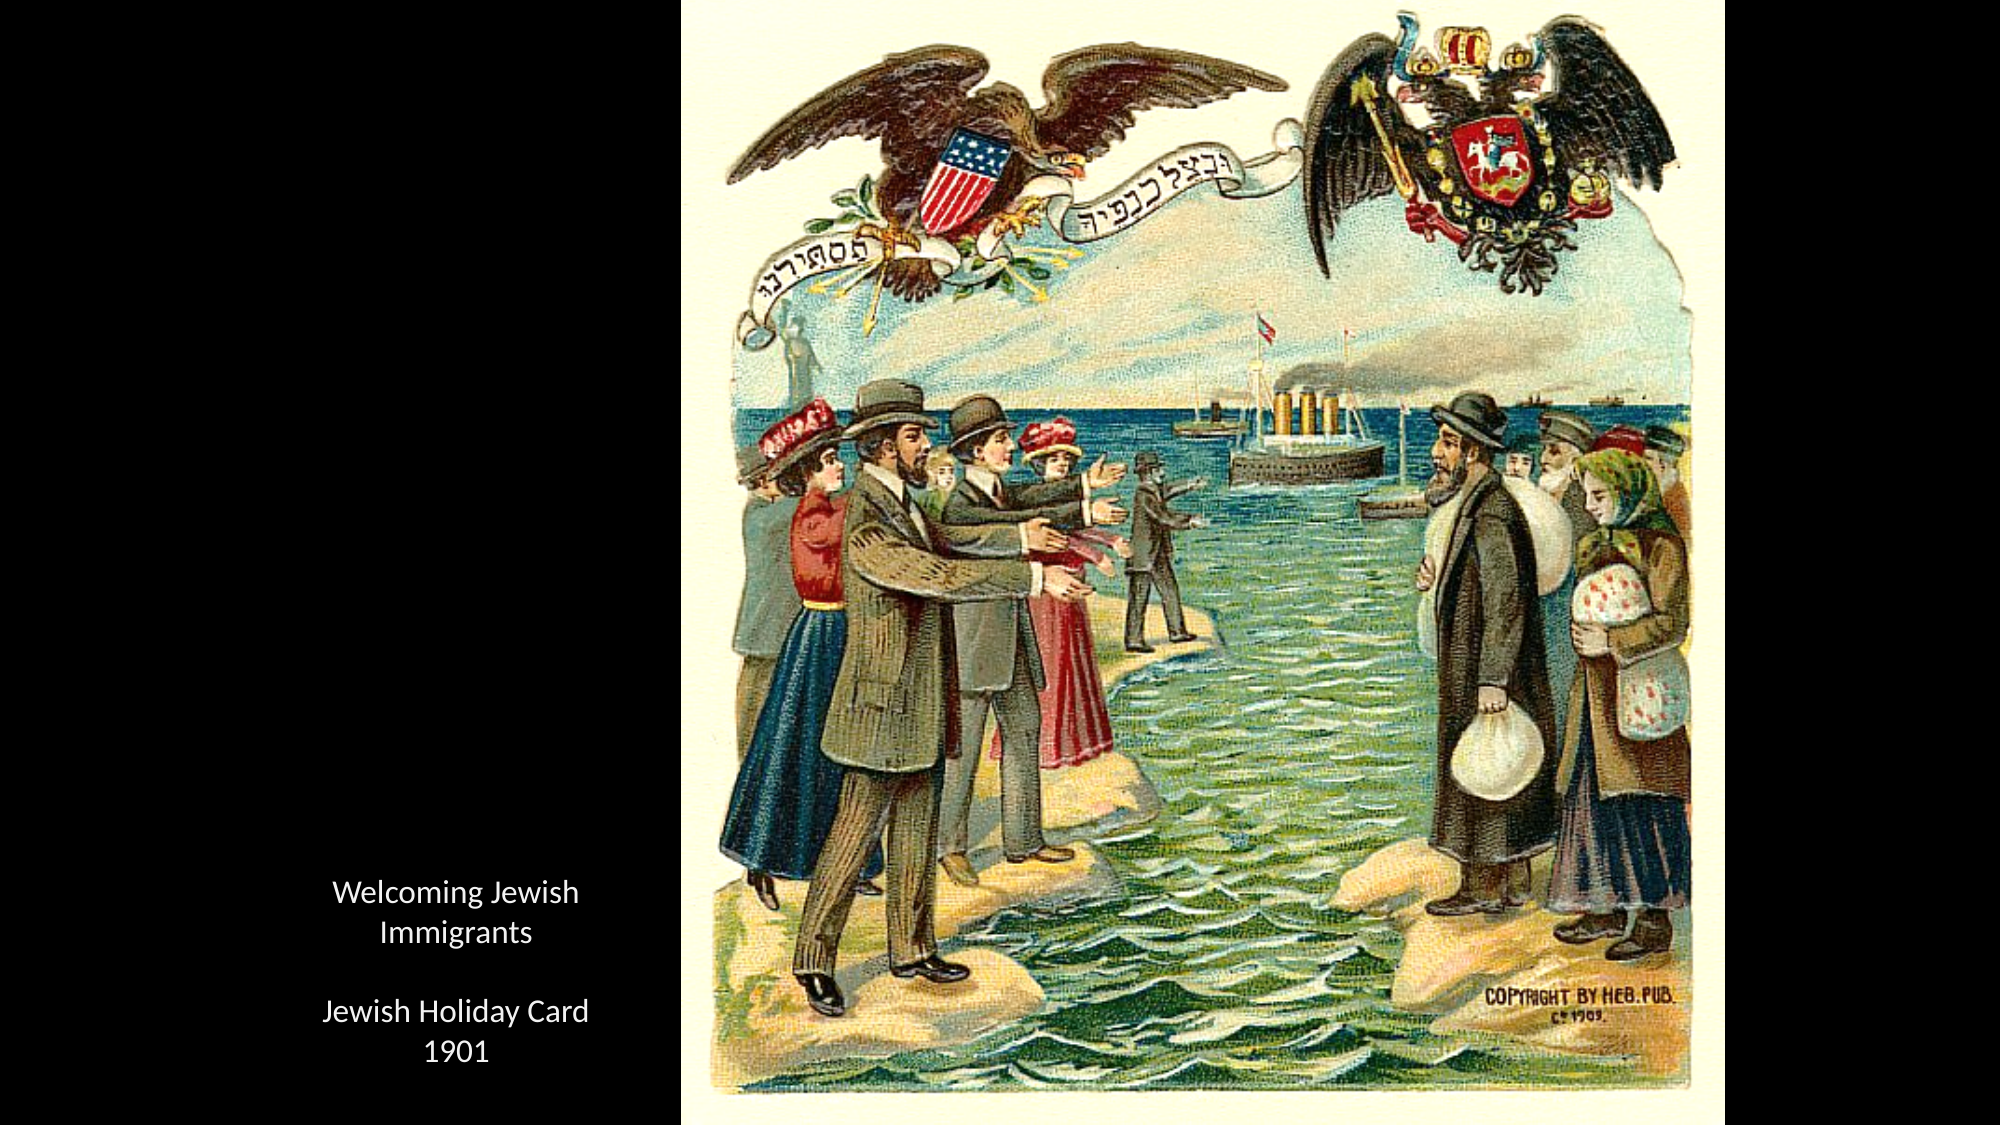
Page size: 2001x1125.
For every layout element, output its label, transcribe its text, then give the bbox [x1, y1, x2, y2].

picture [681, 0, 1726, 1125]
text_box Welcoming Jewish Immigrants Jewish Holiday Card 1901 [274, 862, 638, 1077]
